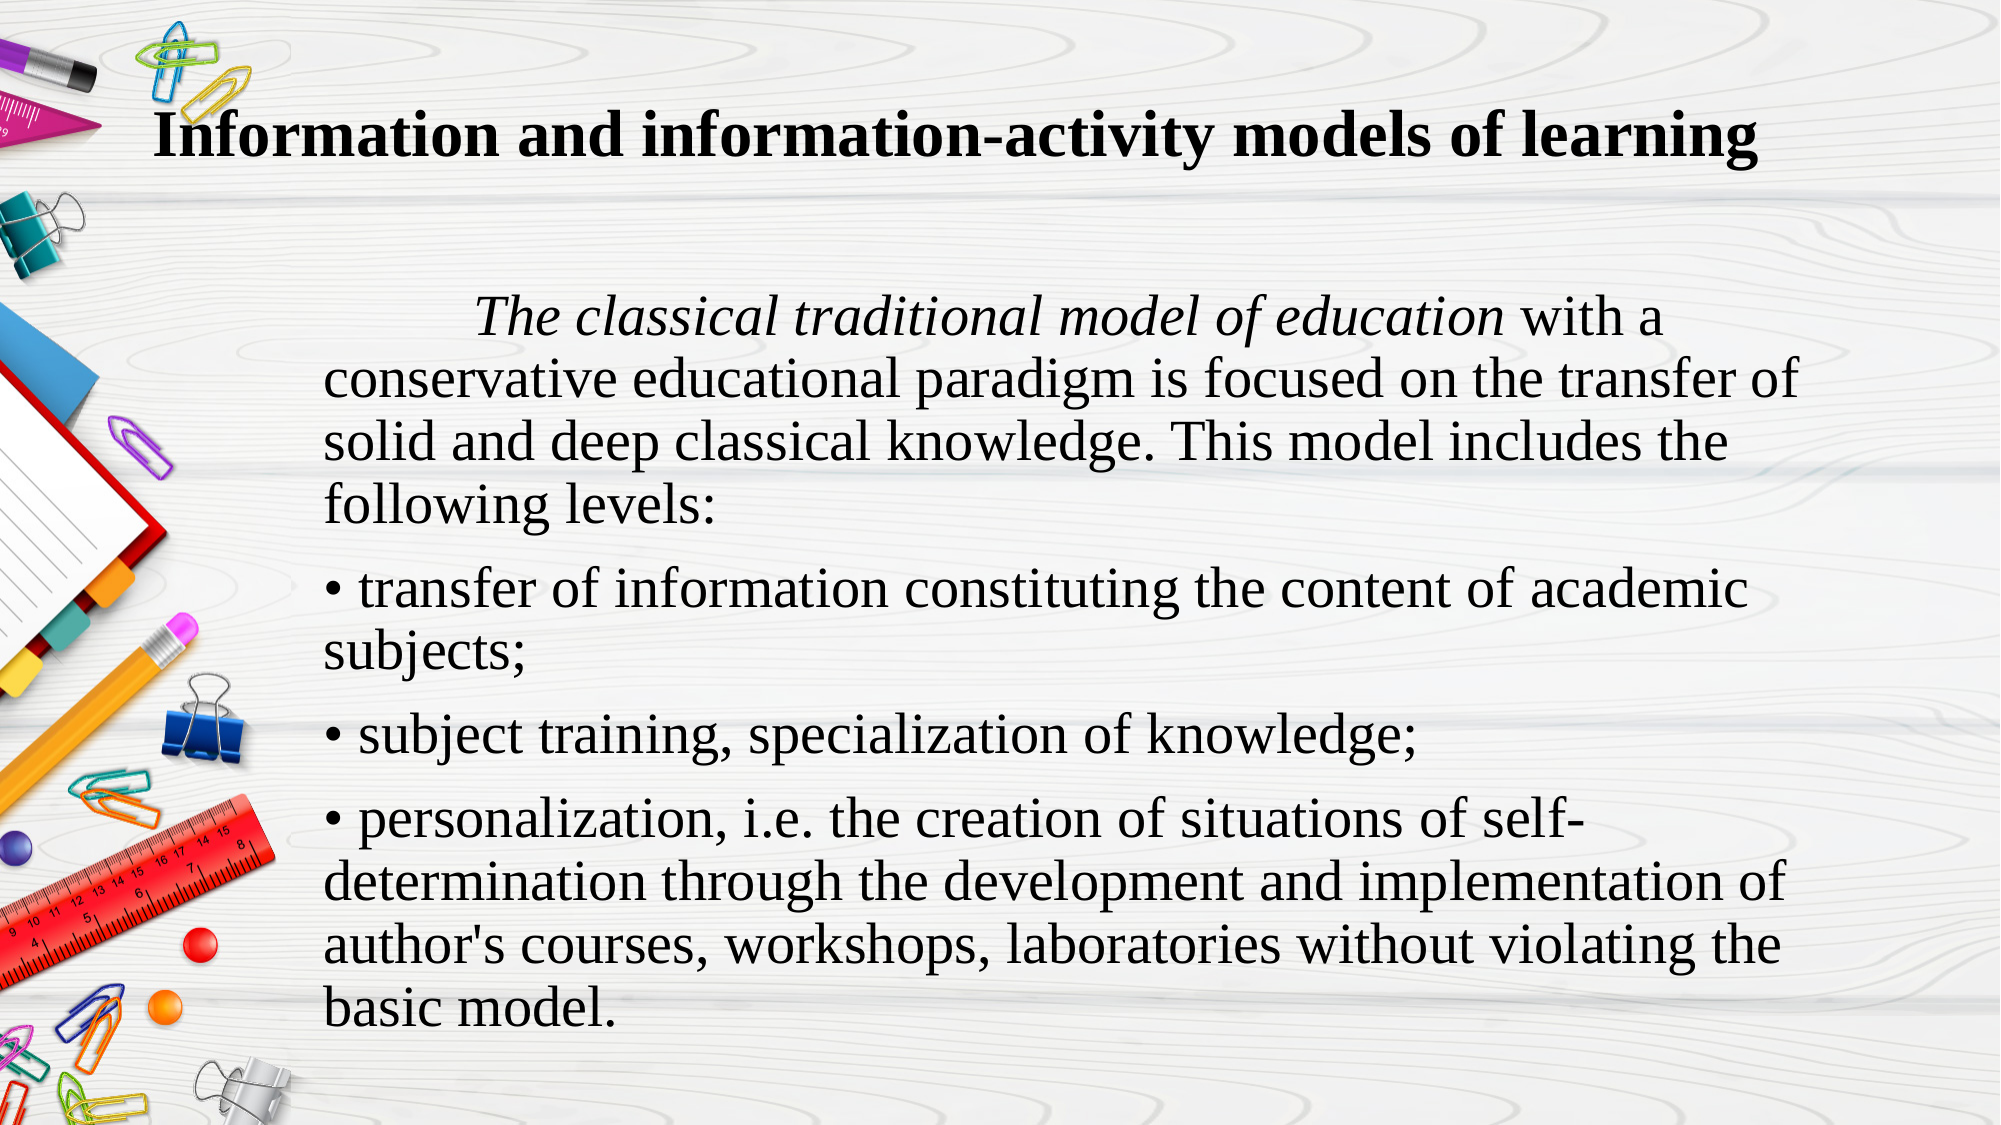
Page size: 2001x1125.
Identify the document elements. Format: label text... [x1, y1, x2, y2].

list The classical traditional model of education with a conservative educational paradigm is focused on the transfer of solid and deep classical knowledge. This model includes the following levels: • transfer of information constituting the content of academic subjects; • subject training, specialization of knowledge; • personalization, i.e. the creation of situations of self-determination through the development and implementation of author's courses, workshops, laboratories without violating the basic model. [308, 277, 1890, 1066]
picture [0, 0, 2000, 1125]
title Information and information-activity models of learning [137, 59, 1863, 210]
